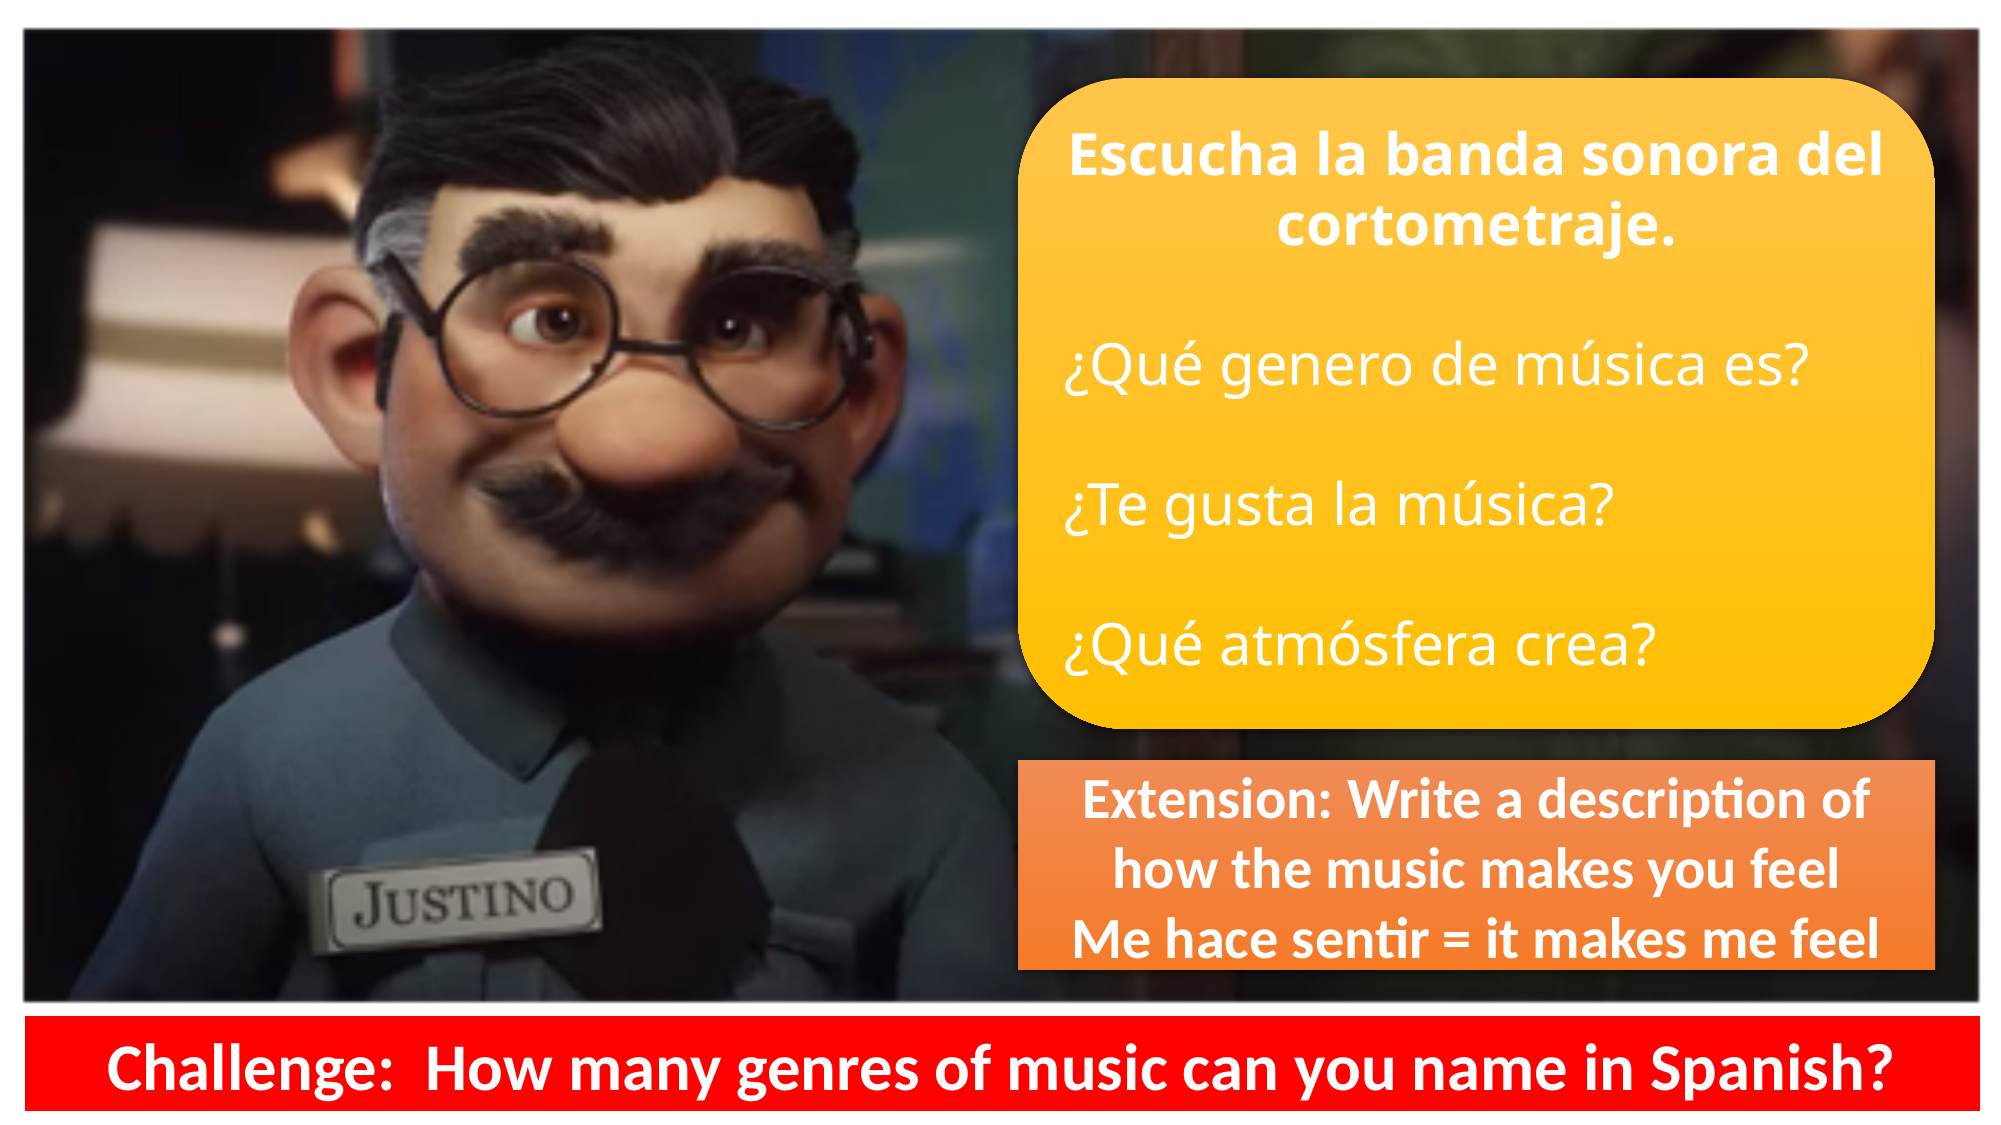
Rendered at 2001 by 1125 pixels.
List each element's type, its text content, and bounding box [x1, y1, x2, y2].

text_box Challenge: How many genres of music can you name in Spanish? [25, 1023, 1980, 1111]
picture [0, 0, 2000, 1023]
